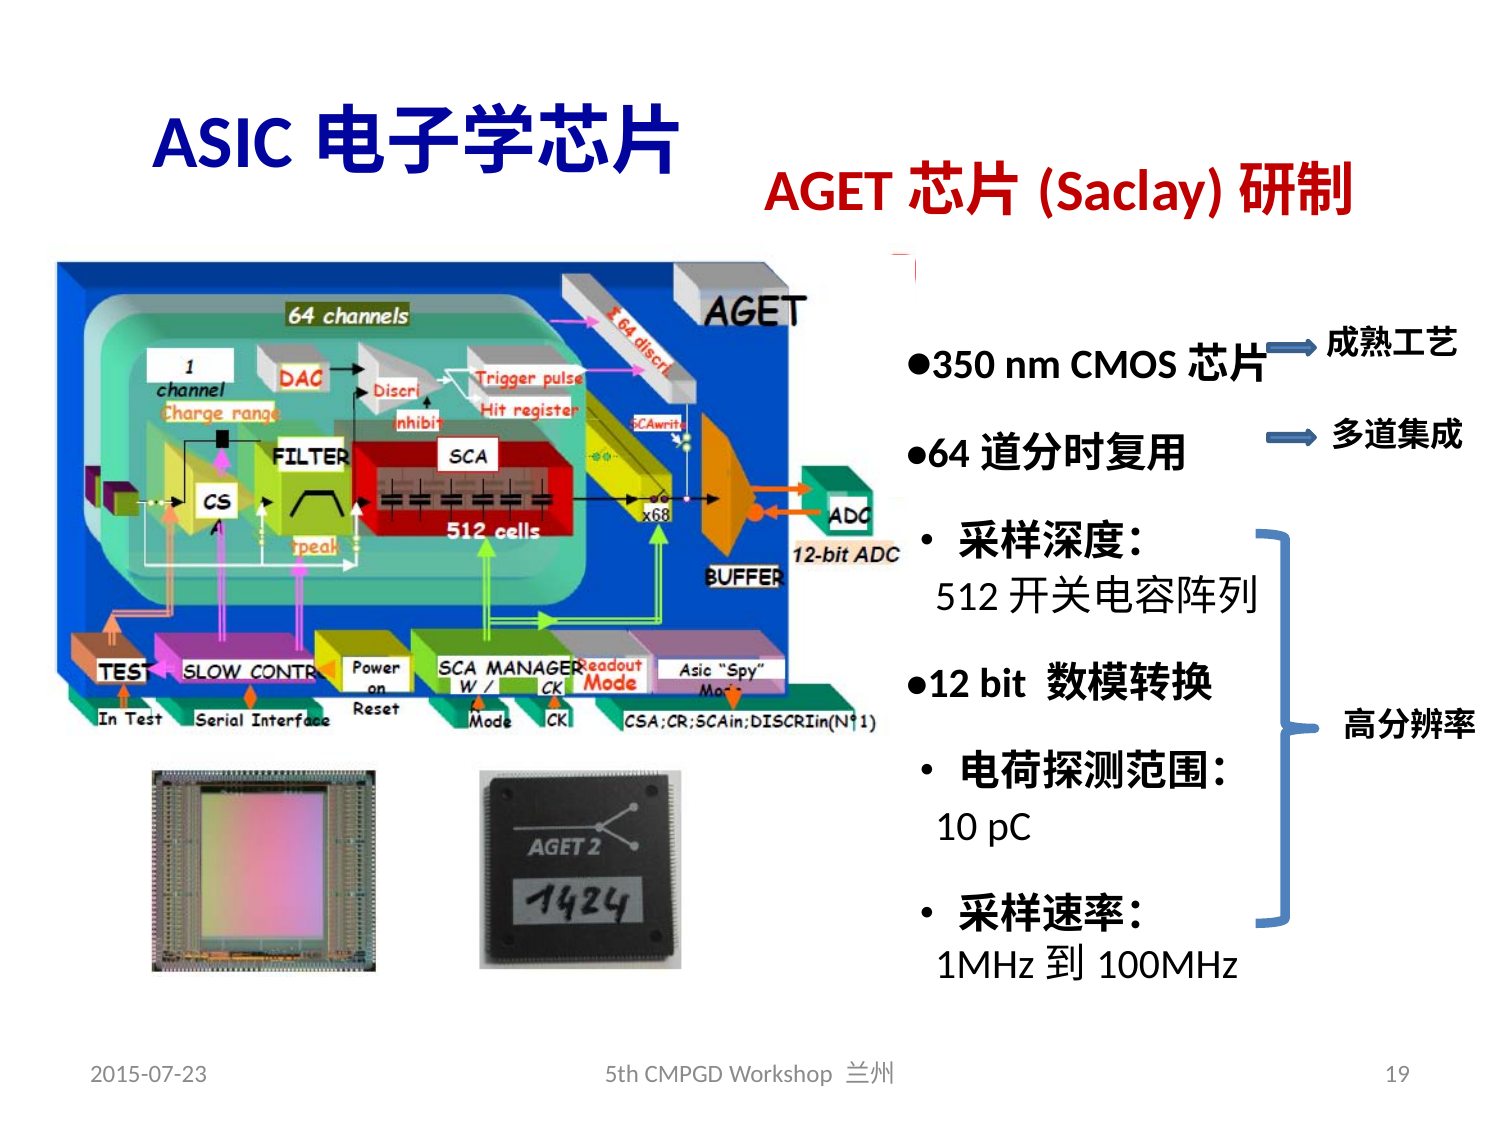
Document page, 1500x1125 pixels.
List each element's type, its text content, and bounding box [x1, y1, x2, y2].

text_box 成熟工艺 [1329, 314, 1475, 370]
list •350 nm CMOS芯片 •64道分时复用 •采样深度： 512开关电容阵列 •12 bit 数模转换 •电荷探测范围： 10 pC •采样速率： 1MHz到100MHz [891, 290, 1329, 1034]
slide_number 19 [1074, 1042, 1425, 1103]
text_box 多道集成 [1329, 405, 1479, 461]
title ASIC电子学芯片 [88, 54, 750, 220]
footer 5th CMPGD Workshop 兰州 [512, 1042, 988, 1103]
text_box 高分辨率 [1329, 695, 1492, 751]
picture [47, 243, 916, 977]
text_box AGET芯片(Saclay)研制 [749, 144, 1453, 230]
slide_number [75, 1042, 425, 1103]
